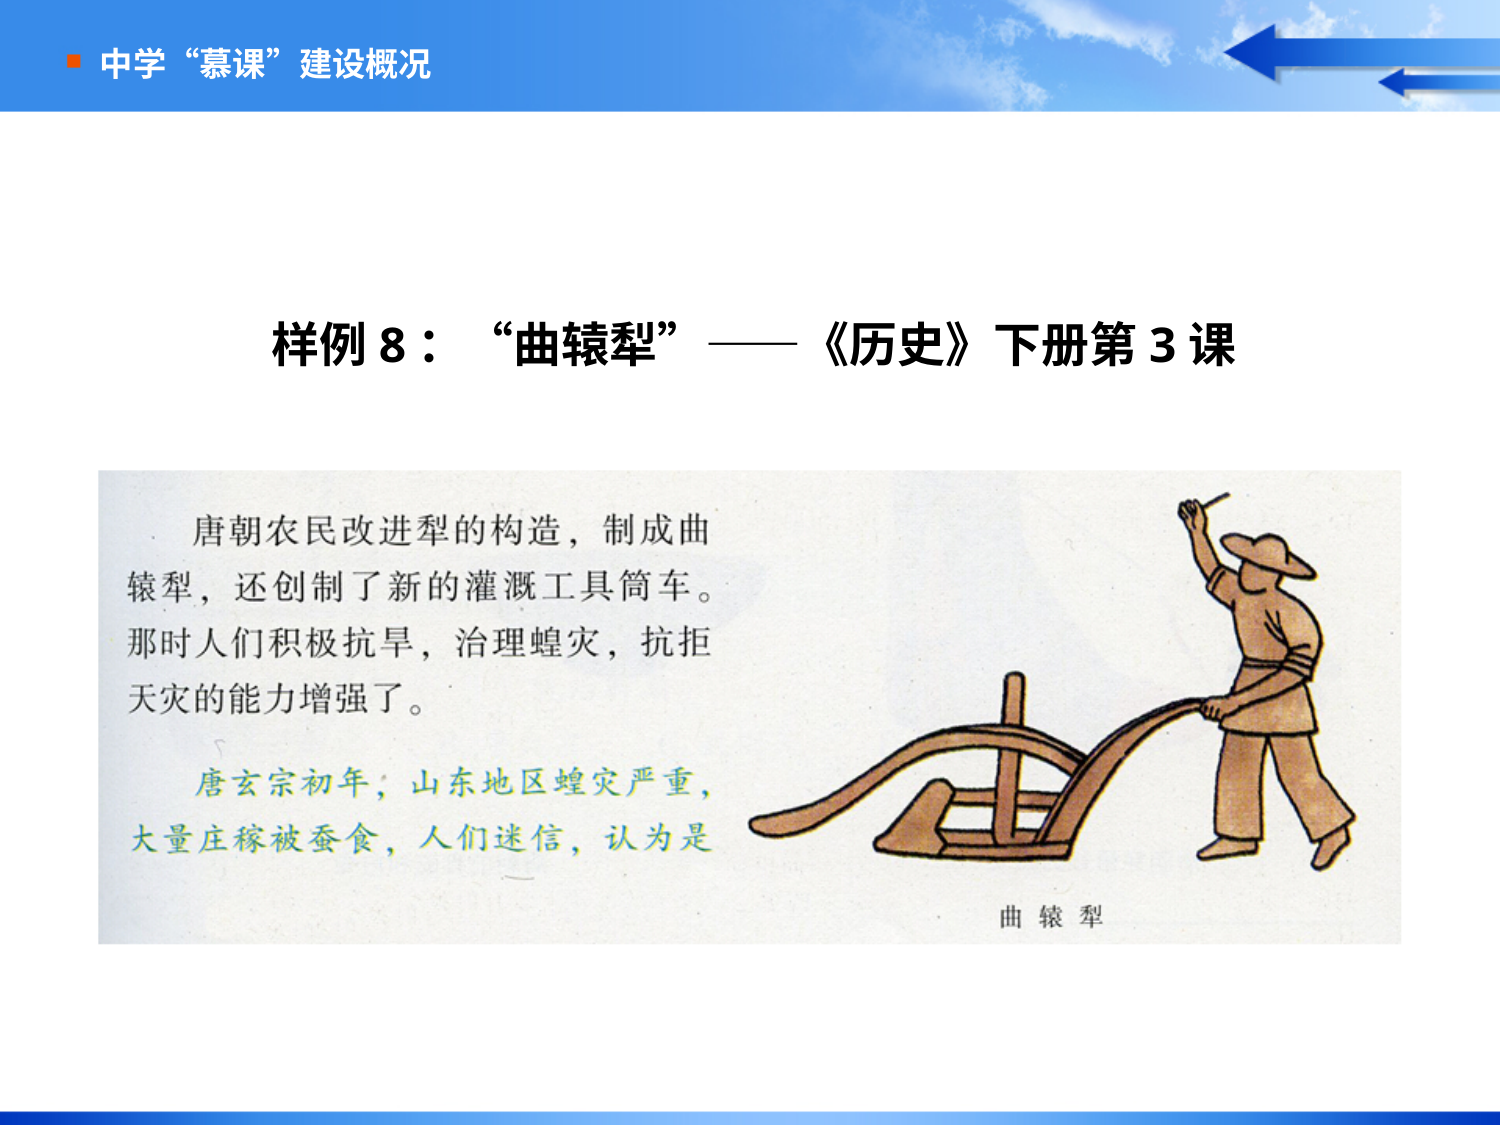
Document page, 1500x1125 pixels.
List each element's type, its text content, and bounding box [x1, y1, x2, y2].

text_box 中学“慕课”建设概况 [85, 35, 475, 91]
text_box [97, 280, 1403, 946]
picture [0, 0, 1500, 1125]
